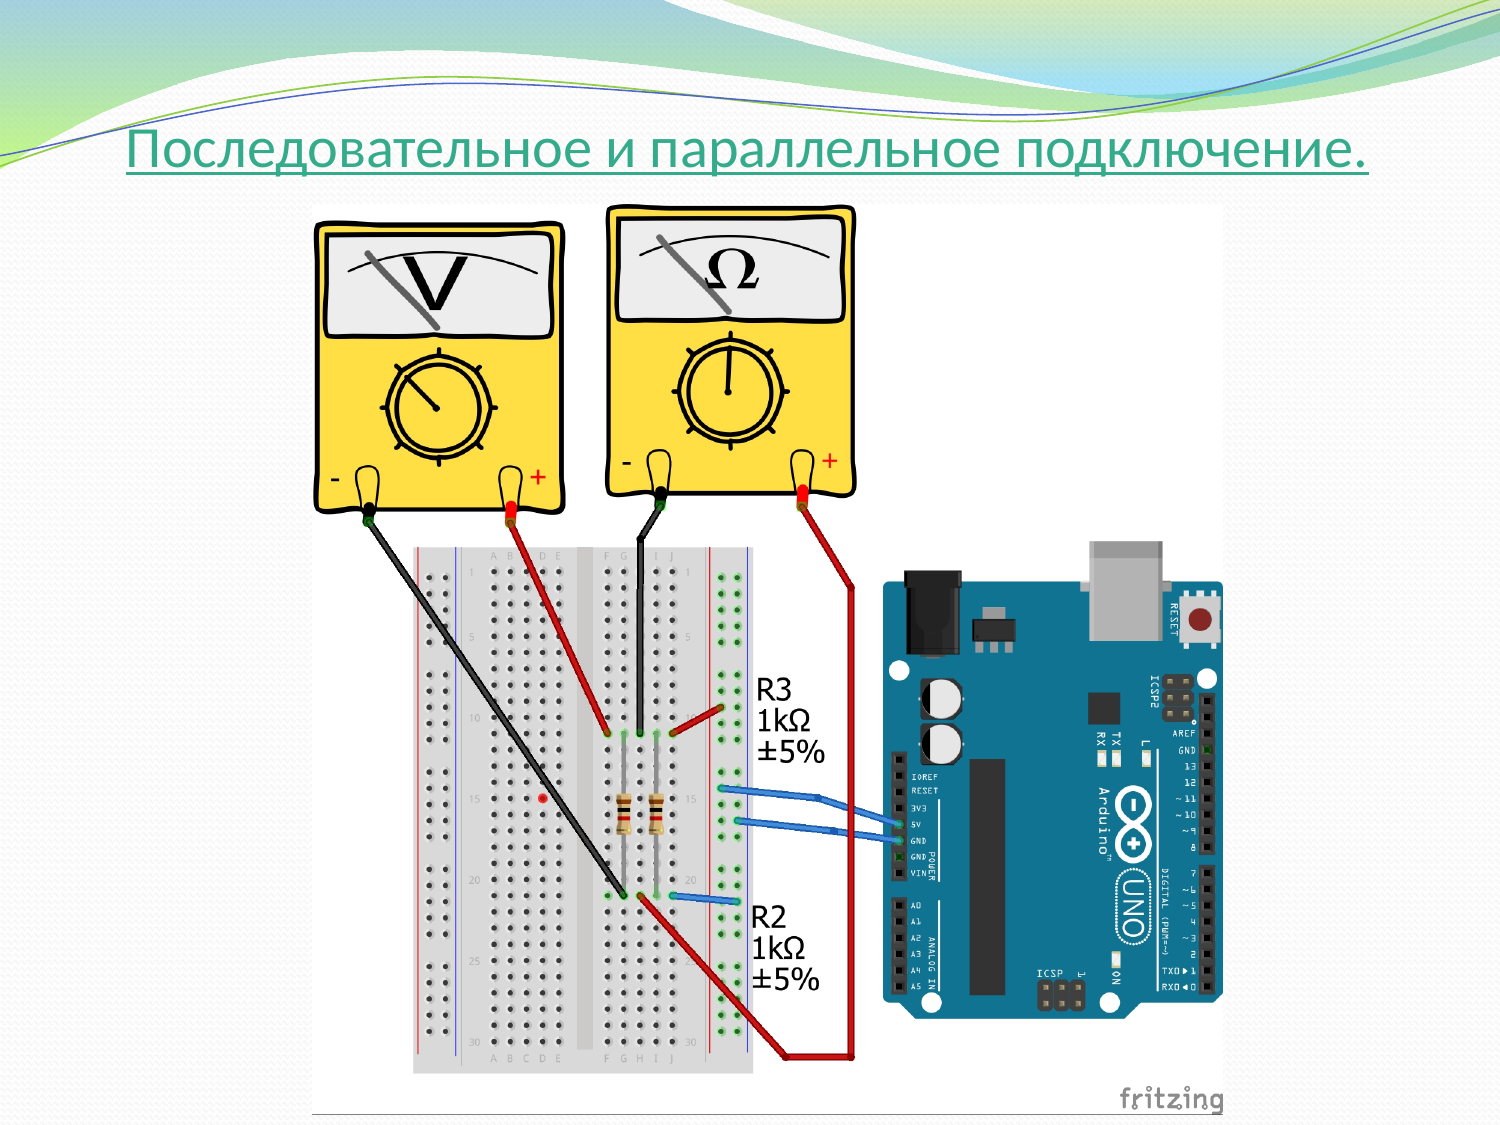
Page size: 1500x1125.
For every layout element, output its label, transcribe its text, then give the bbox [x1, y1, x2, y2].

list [312, 204, 1223, 1115]
text_box Последовательное и параллельное подключение. [74, 115, 1420, 180]
